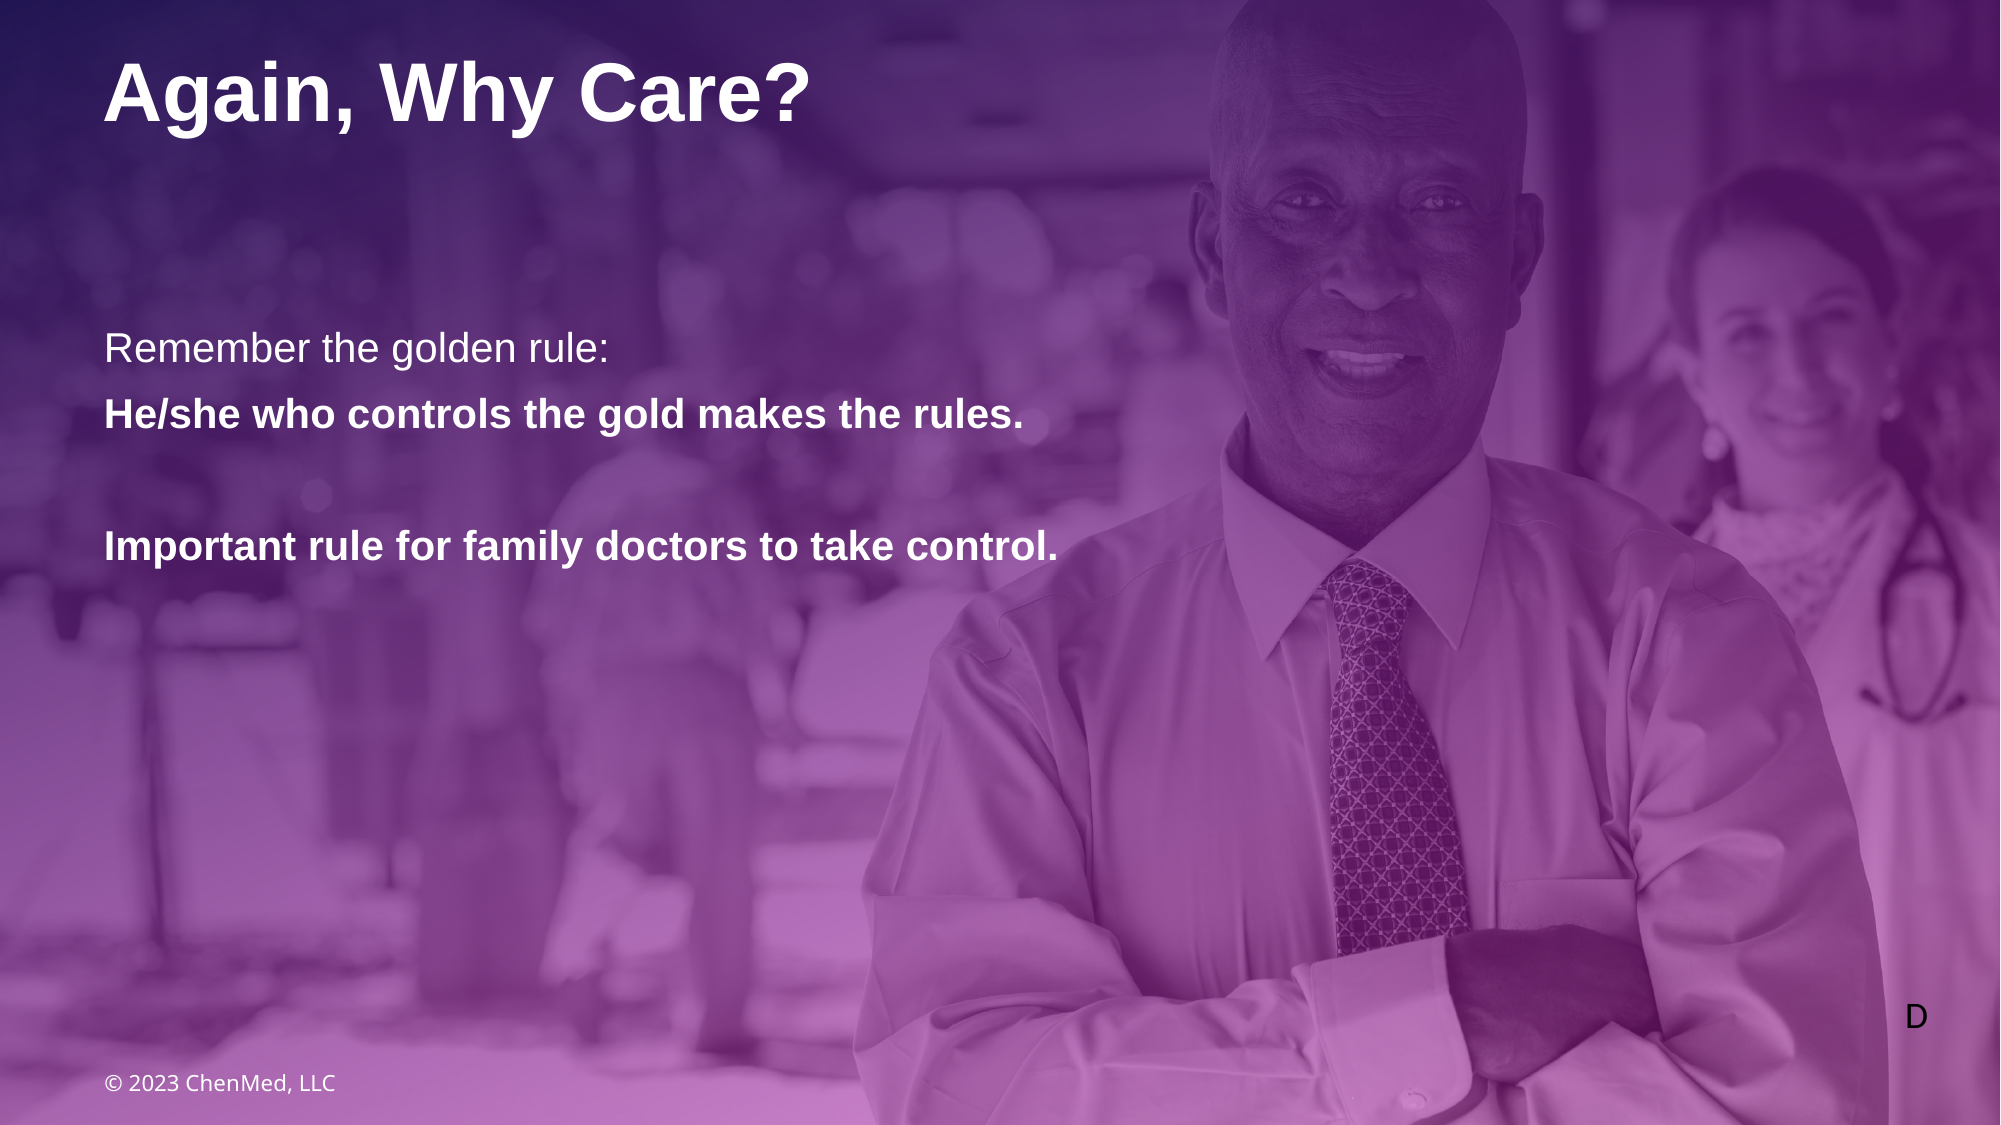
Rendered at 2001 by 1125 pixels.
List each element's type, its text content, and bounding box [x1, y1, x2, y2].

text_box Remember the golden rule: He/she who controls the gold makes the rules. Important rule for family doctors to take control. [88, 318, 1518, 577]
text_box D [1890, 984, 1944, 1044]
text_box © 2023 ChenMed, LLC [102, 1068, 992, 1096]
title Again, Why Care? [102, 56, 836, 132]
